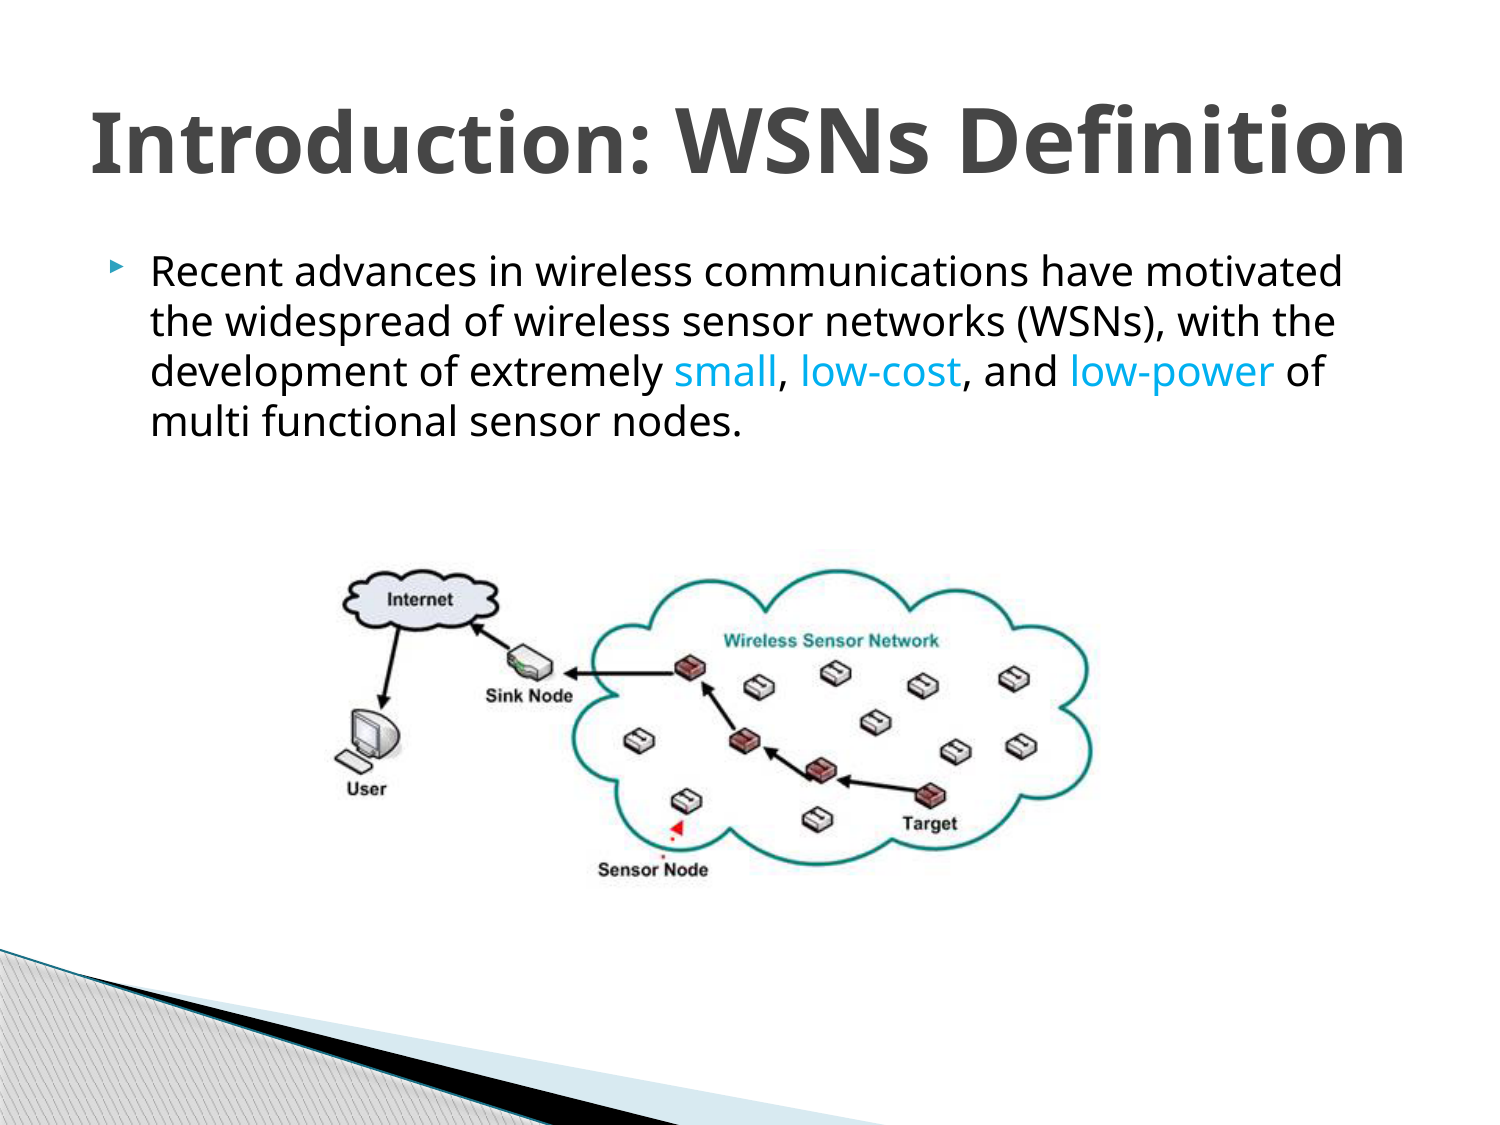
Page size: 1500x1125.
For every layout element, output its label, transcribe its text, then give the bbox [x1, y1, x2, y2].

title Introduction: WSNs Definition [75, 75, 1425, 200]
picture [324, 549, 1110, 899]
list Recent advances in wireless communications have motivated the widespread of wireless sensor networks (WSNs), with the development of extremely small, low-cost, and low-power of multi functional sensor nodes. [75, 237, 1425, 463]
